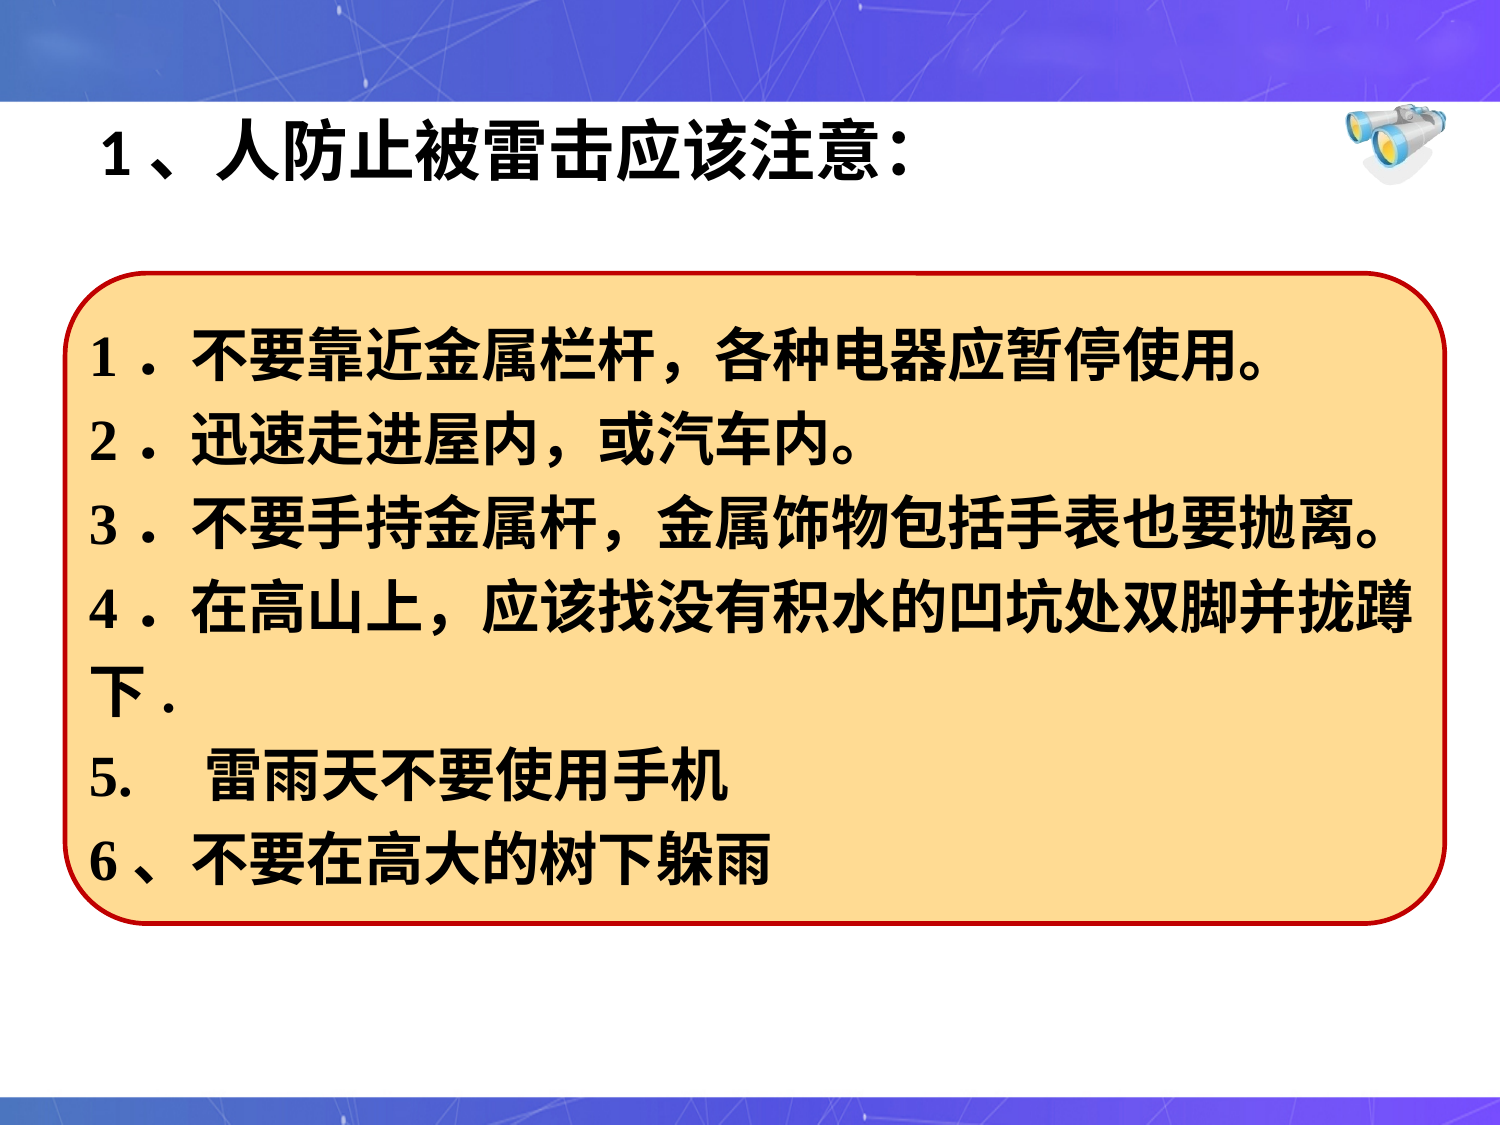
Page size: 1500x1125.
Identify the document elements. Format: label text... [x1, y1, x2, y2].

text_box 1、人防止被雷击应该注意： [83, 101, 964, 197]
picture [0, 0, 1500, 1125]
text_box 1．不要靠近金属栏杆，各种电器应暂停使用。 2．迅速走进屋内，或汽车内。 3．不要手持金属杆，金属饰物包括手表也要抛离。 4．在高山上，应该找没有积水的凹坑处双脚并拢蹲下. 5. 雷雨天不要使用手机 6、不要在高大的树下躲雨 [65, 273, 1445, 924]
